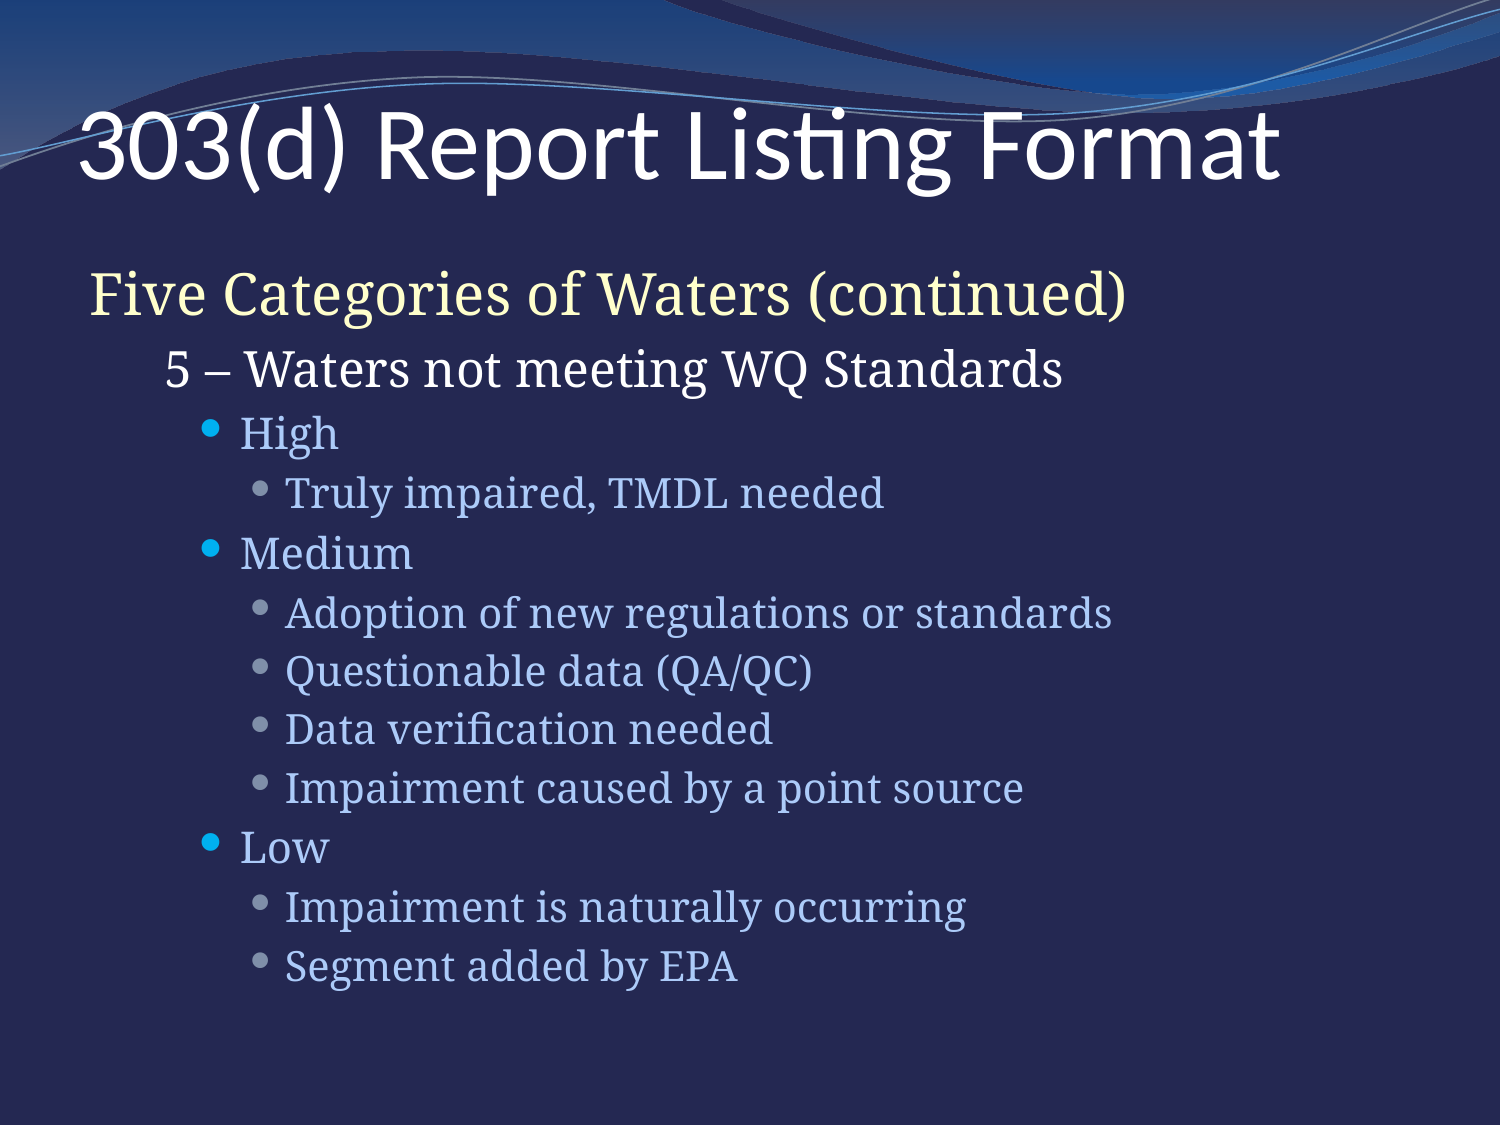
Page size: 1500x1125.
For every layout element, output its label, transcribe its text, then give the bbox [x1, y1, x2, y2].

title 303(d) Report Listing Format [75, 37, 1425, 200]
list Five Categories of Waters (continued) 5 – Waters not meeting WQ Standards High Truly impaired, TMDL needed Medium Adoption of new regulations or standards Questionable data (QA/QC) Data verification needed Impairment caused by a point source Low Impairment is naturally occurring Segment added by EPA [75, 249, 1425, 1075]
